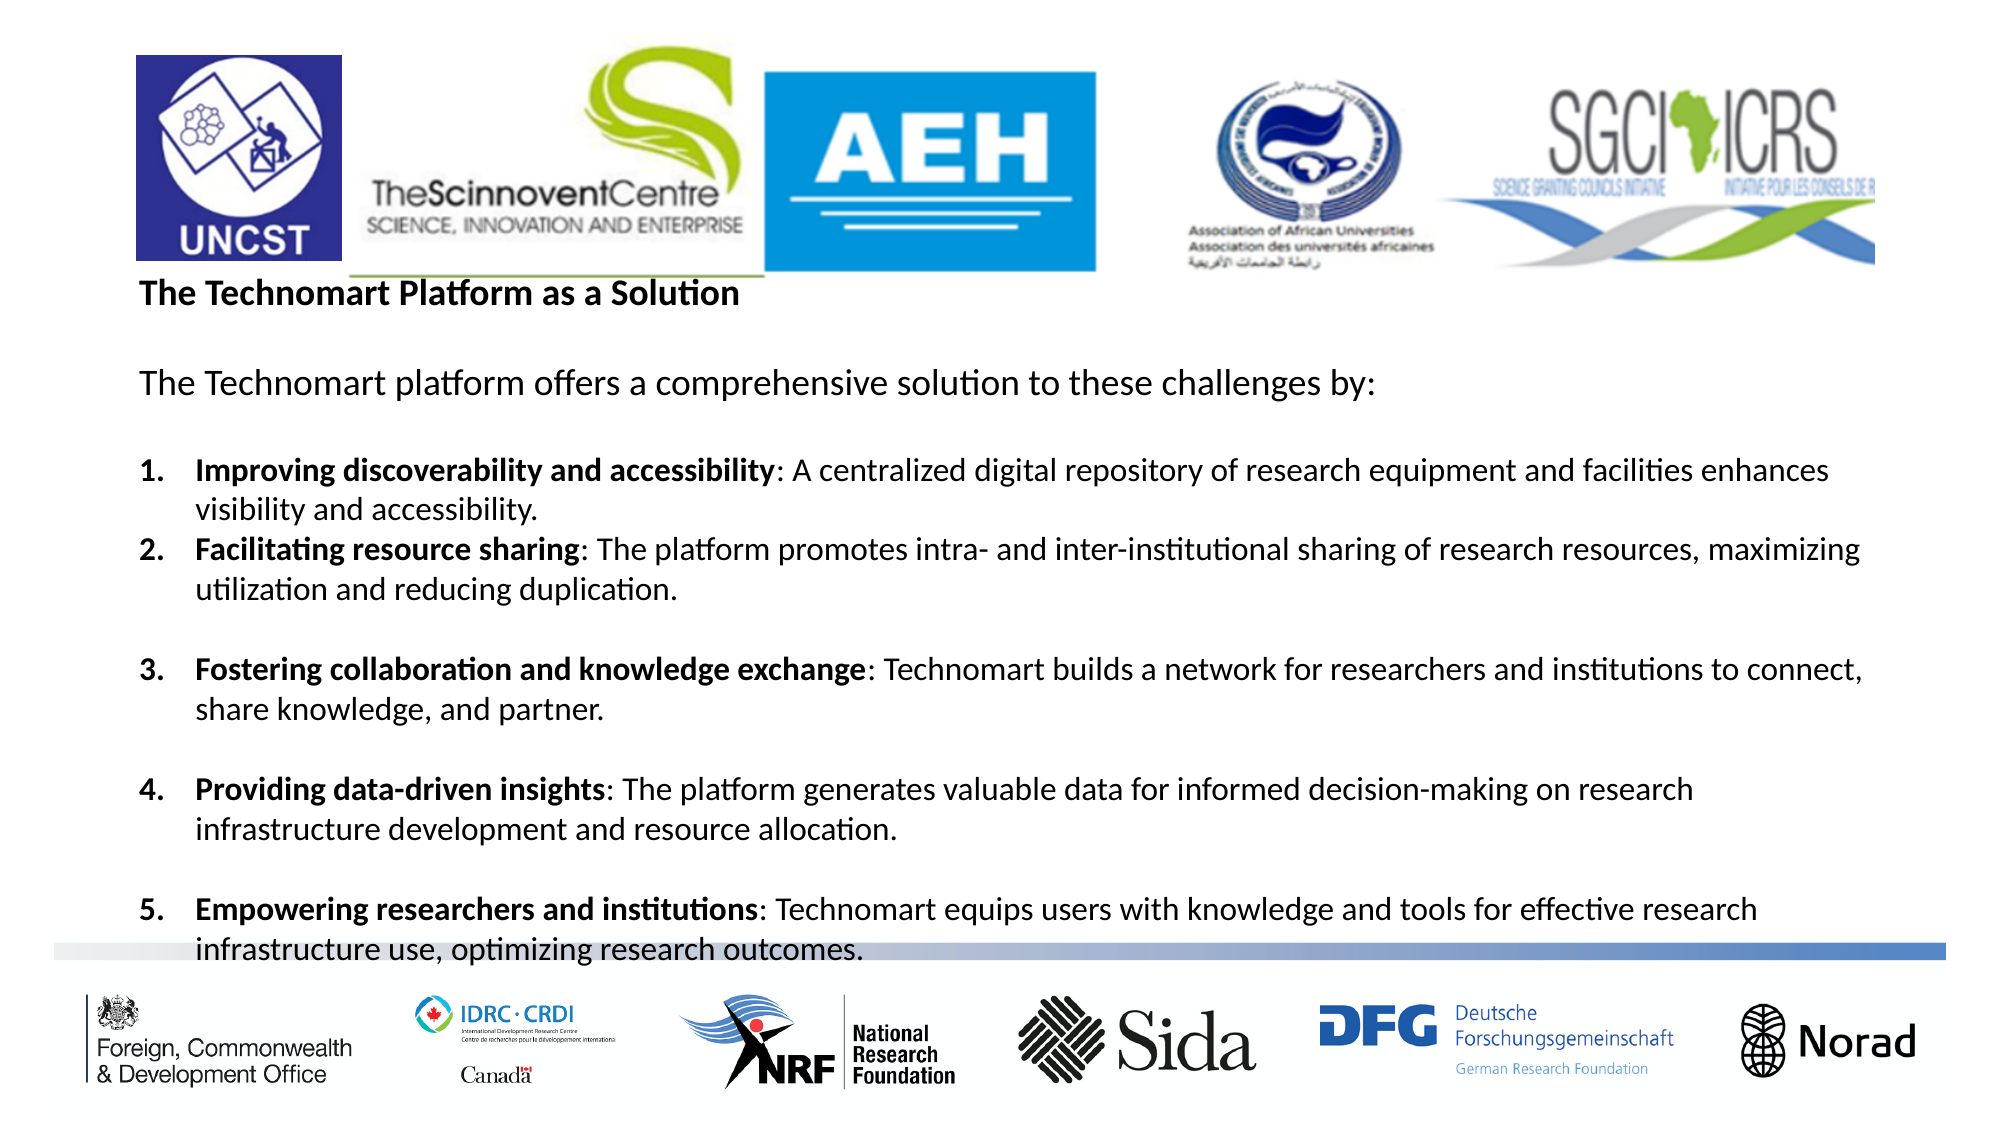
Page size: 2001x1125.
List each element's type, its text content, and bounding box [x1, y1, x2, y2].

picture [54, 934, 1946, 1121]
text_box The Technomart Platform as a Solution The Technomart platform offers a comprehensive solution to these challenges by: Improving discoverability and accessibility: A centralized digital repository of research equipment and facilities enhances visibility and accessibility. Facilitating resource sharing: The platform promotes intra- and inter-institutional sharing of research resources, maximizing utilization and reducing duplication. Fostering collaboration and knowledge exchange: Technomart builds a network for researchers and institutions to connect, share knowledge, and partner. Providing data-driven insights: The platform generates valuable data for informed decision-making on research infrastructure development and resource allocation. Empowering researchers and institutions: Technomart equips users with knowledge and tools for effective research infrastructure use, optimizing research outcomes. [124, 260, 1901, 934]
picture [136, 24, 1875, 291]
